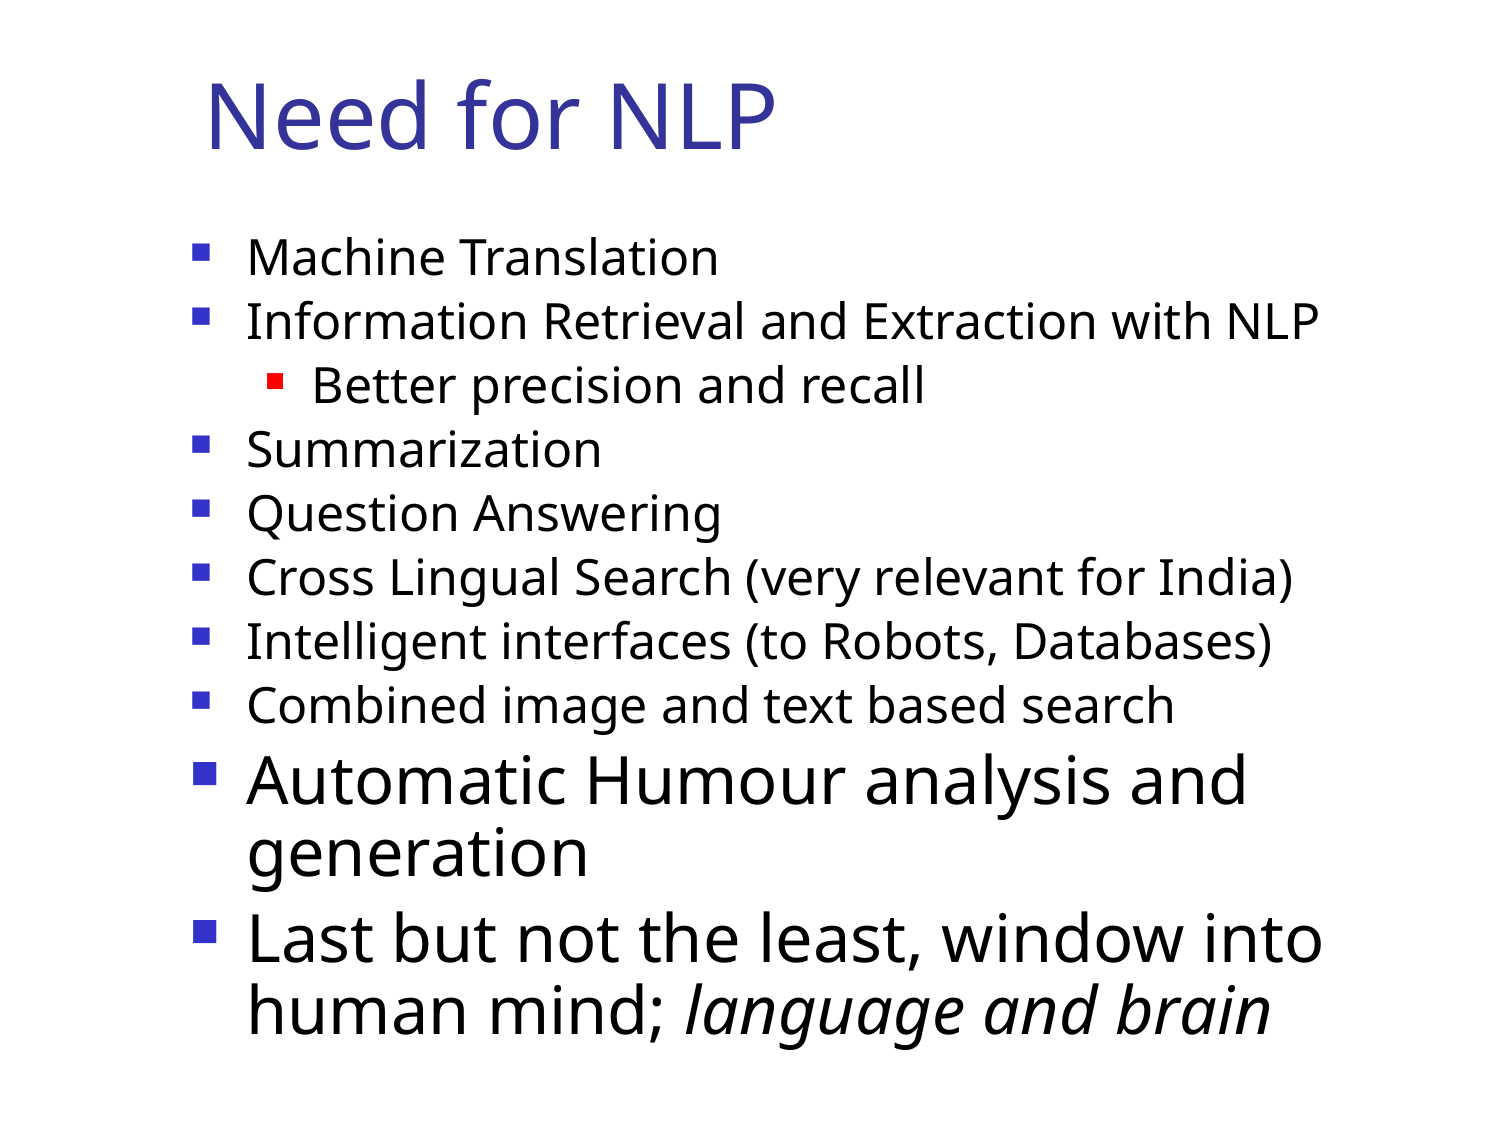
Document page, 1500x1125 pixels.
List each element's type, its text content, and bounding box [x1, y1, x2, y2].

title Need for NLP [188, 34, 1468, 176]
list Machine Translation Information Retrieval and Extraction with NLP Better precision and recall Summarization Question Answering Cross Lingual Search (very relevant for India) Intelligent interfaces (to Robots, Databases) Combined image and text based search Automatic Humour analysis and generation Last but not the least, window into human mind; language and brain [174, 224, 1451, 901]
